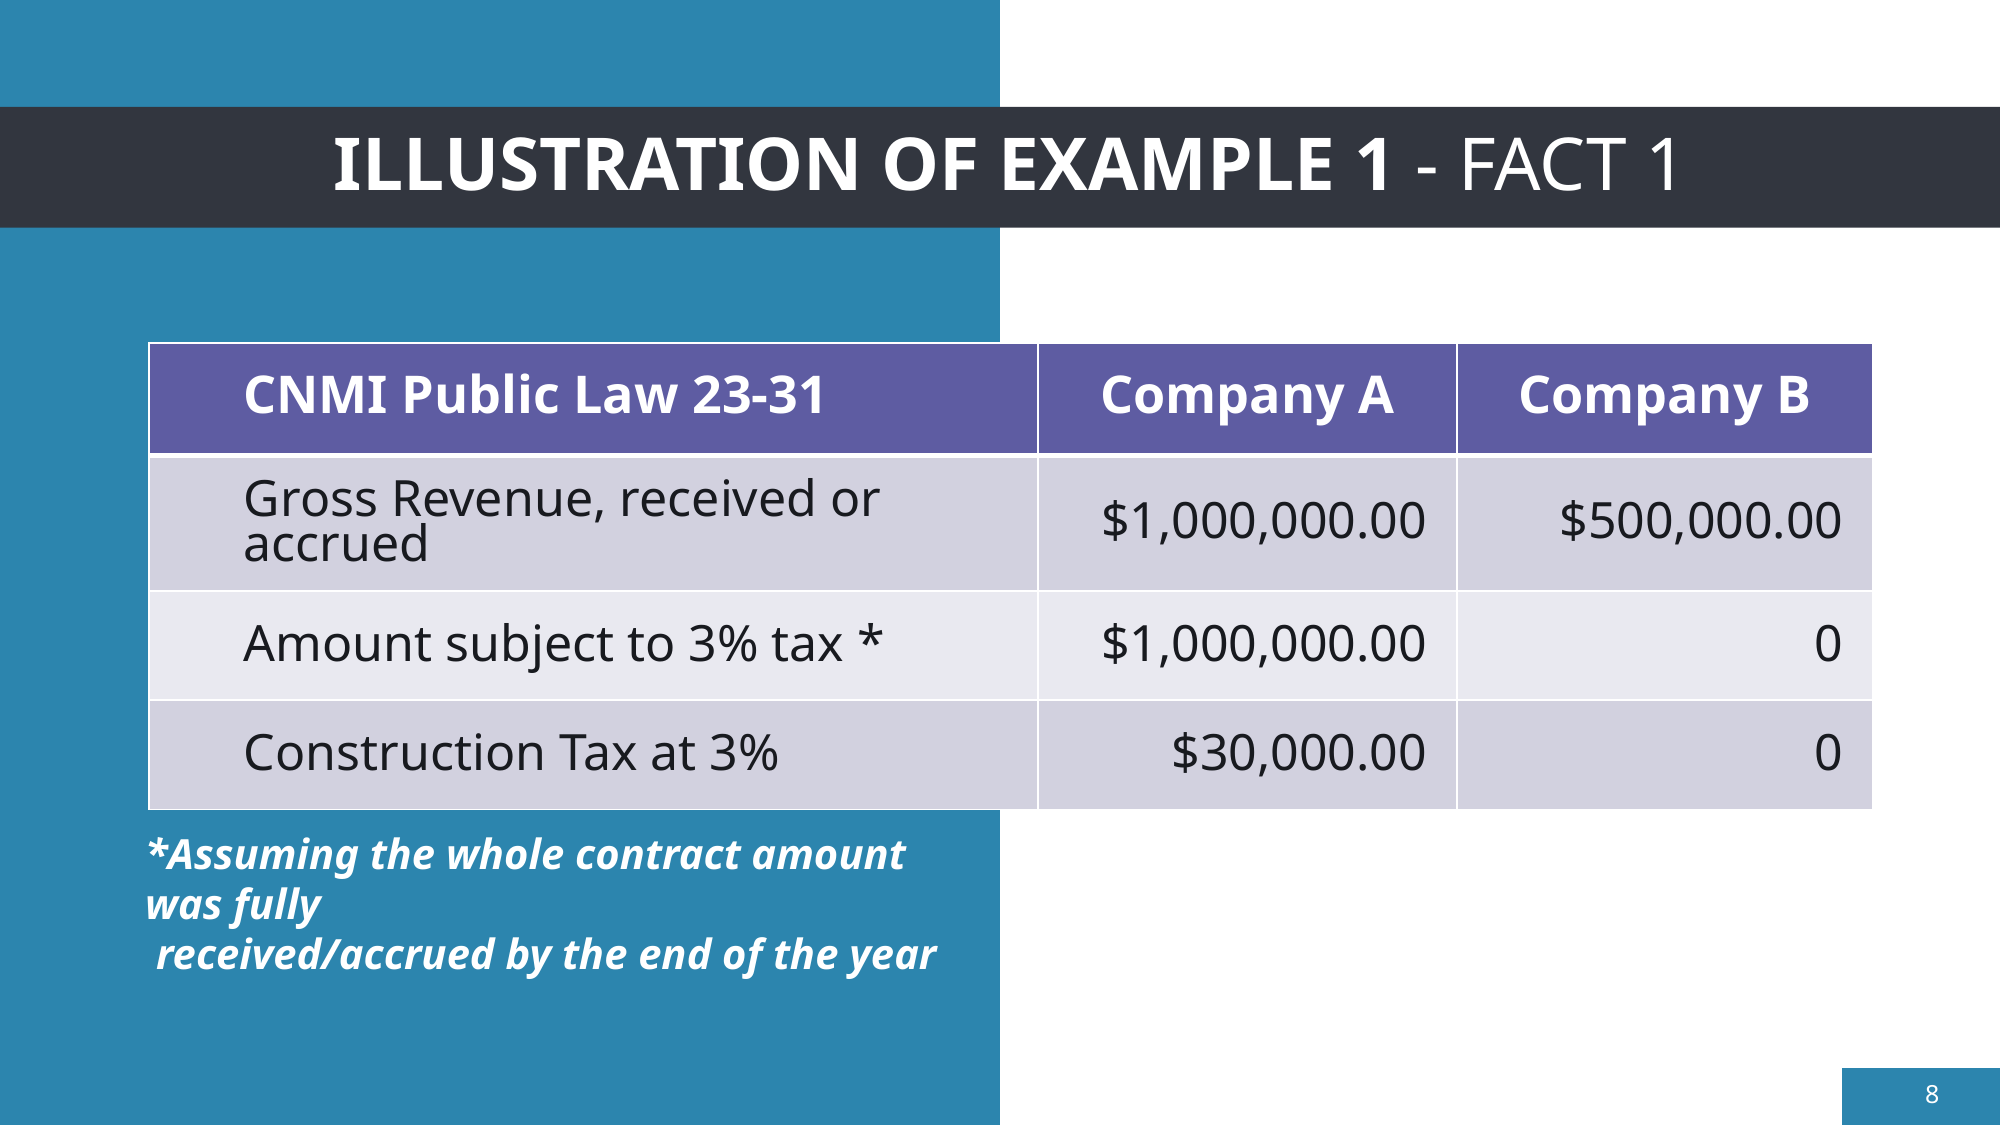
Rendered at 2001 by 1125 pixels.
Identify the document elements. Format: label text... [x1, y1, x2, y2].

table_cell $500,000.00 [1458, 458, 1872, 590]
table_header Company A [1039, 344, 1456, 453]
table_cell 0 [1458, 592, 1872, 699]
table_cell Gross Revenue, received or accrued [150, 458, 1037, 590]
title Illustration of Example 1 - FACT 1 [91, 105, 1931, 228]
table_header Company B [1458, 344, 1872, 453]
text_box *Assuming the whole contract amount was fully received/accrued by the end of the year [130, 820, 969, 986]
table_cell Amount subject to 3% tax * [150, 592, 1037, 699]
text_box [0, 106, 2000, 229]
table_cell 0 [1458, 701, 1872, 809]
slide_number 8 [1504, 1065, 1955, 1125]
table_cell Construction Tax at 3% [150, 701, 1037, 809]
table_cell $30,000.00 [1039, 701, 1456, 809]
table_header CNMI Public Law 23-31 [150, 344, 1037, 453]
table_cell $1,000,000.00 [1039, 458, 1456, 590]
table_cell $1,000,000.00 [1039, 592, 1456, 699]
